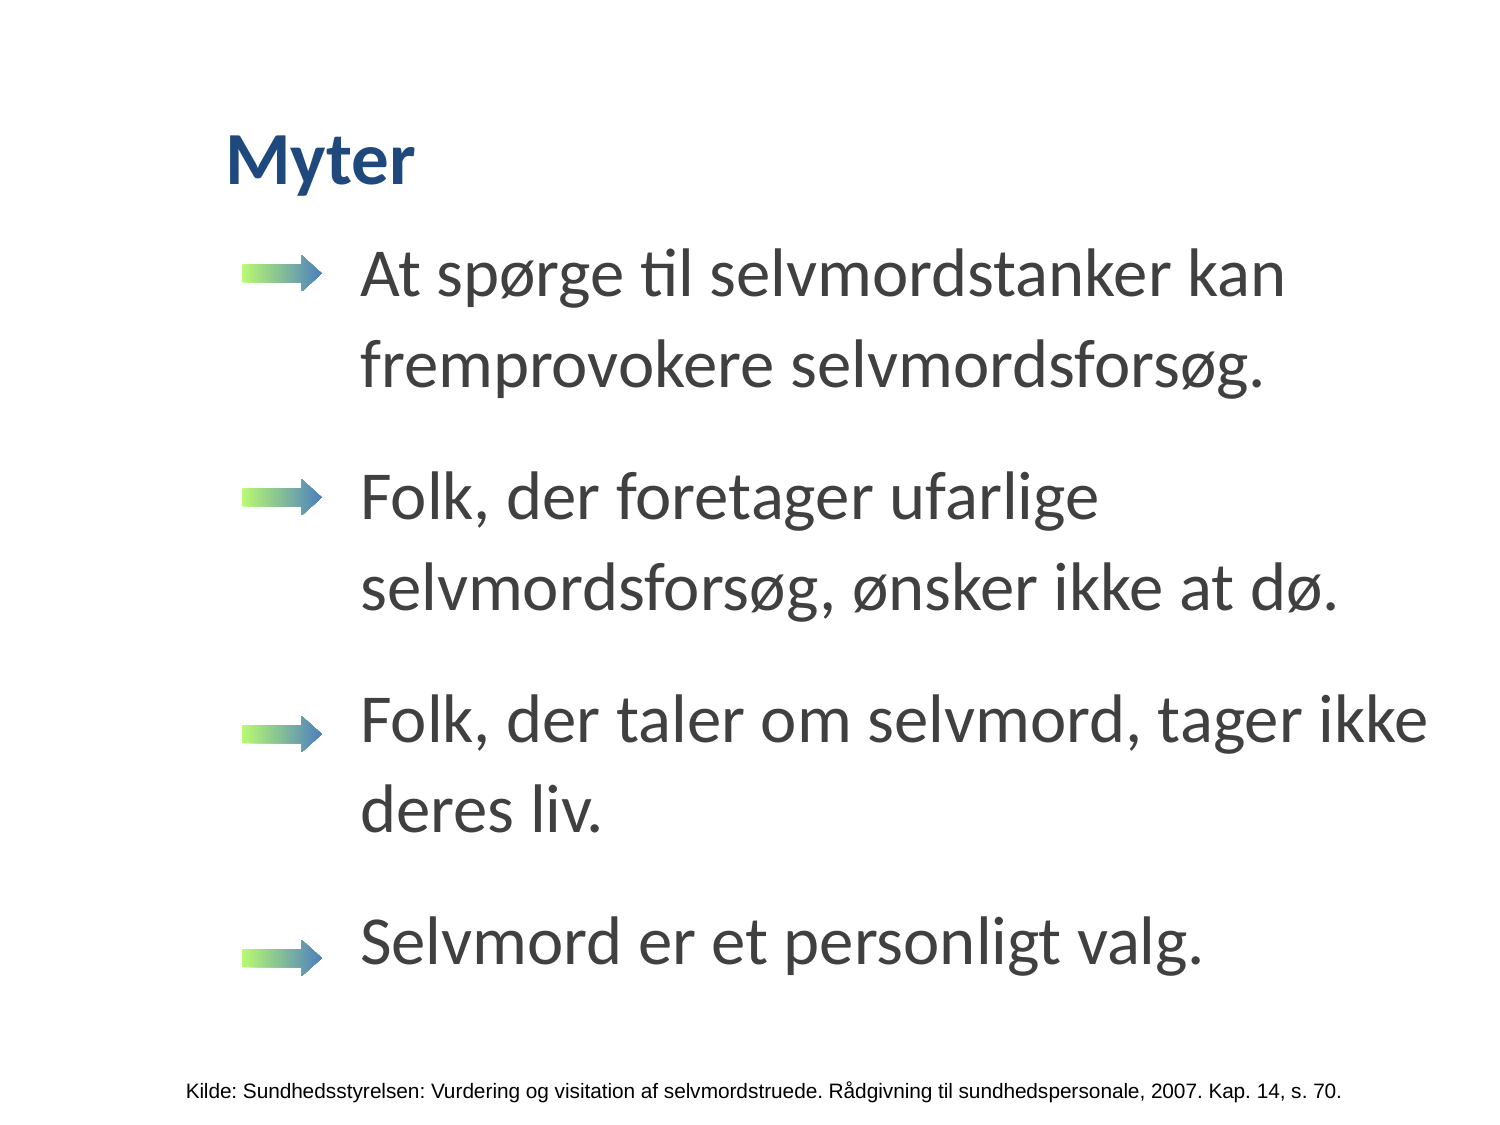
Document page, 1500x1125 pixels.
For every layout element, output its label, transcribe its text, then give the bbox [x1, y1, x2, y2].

text_box Kilde: Sundhedsstyrelsen: Vurdering og visitation af selvmordstruede. Rådgivning til sundhedspersonale, 2007. Kap. 14, s. 70. [171, 1070, 1447, 1125]
text_box Myter [224, 101, 1413, 208]
text_box [242, 479, 322, 516]
text_box [242, 255, 322, 292]
text_box [242, 940, 322, 977]
text_box At spørge til selvmordstanker kan fremprovokere selvmordsforsøg. Folk, der foretager ufarlige selvmordsforsøg, ønsker ikke at dø. Folk, der taler om selvmord, tager ikke deres liv. Selvmord er et personligt valg. [360, 219, 1459, 1038]
text_box [242, 716, 322, 753]
